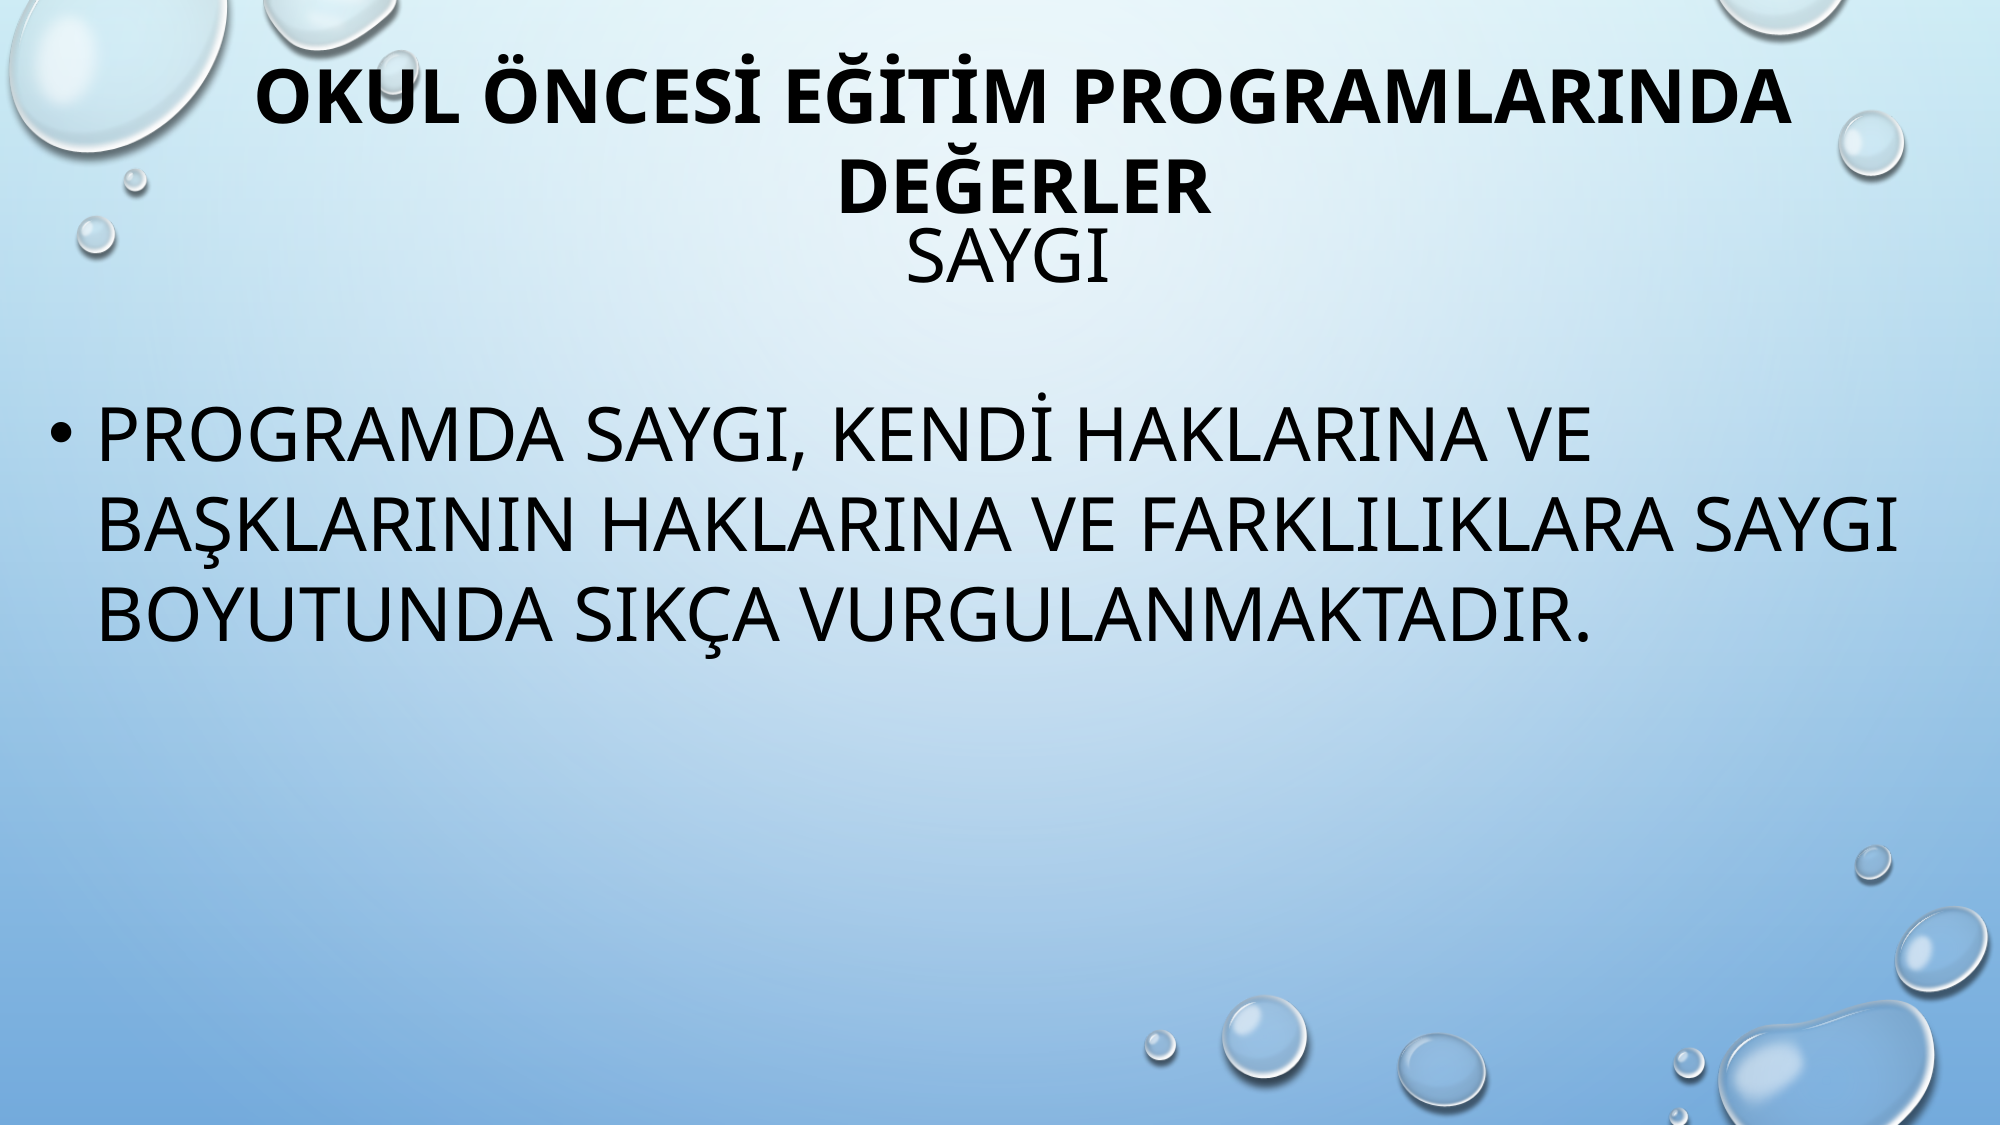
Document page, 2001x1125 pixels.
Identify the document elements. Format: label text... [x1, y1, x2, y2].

picture [0, 0, 2000, 1125]
text_box PROGRAMDA SAYGI, KENDİ HAKLARINA VE BAŞKLARININ HAKLARINA VE FARKLILIKLARA SAYGI BOYUTUNDA SIKÇA VURGULANMAKTADIR. [34, 379, 1966, 665]
text_box OKUL ÖNCESİ EĞİTİM PROGRAMLARINDA DEĞERLER [81, 40, 1966, 236]
text_box SAYGI [97, 199, 1919, 305]
